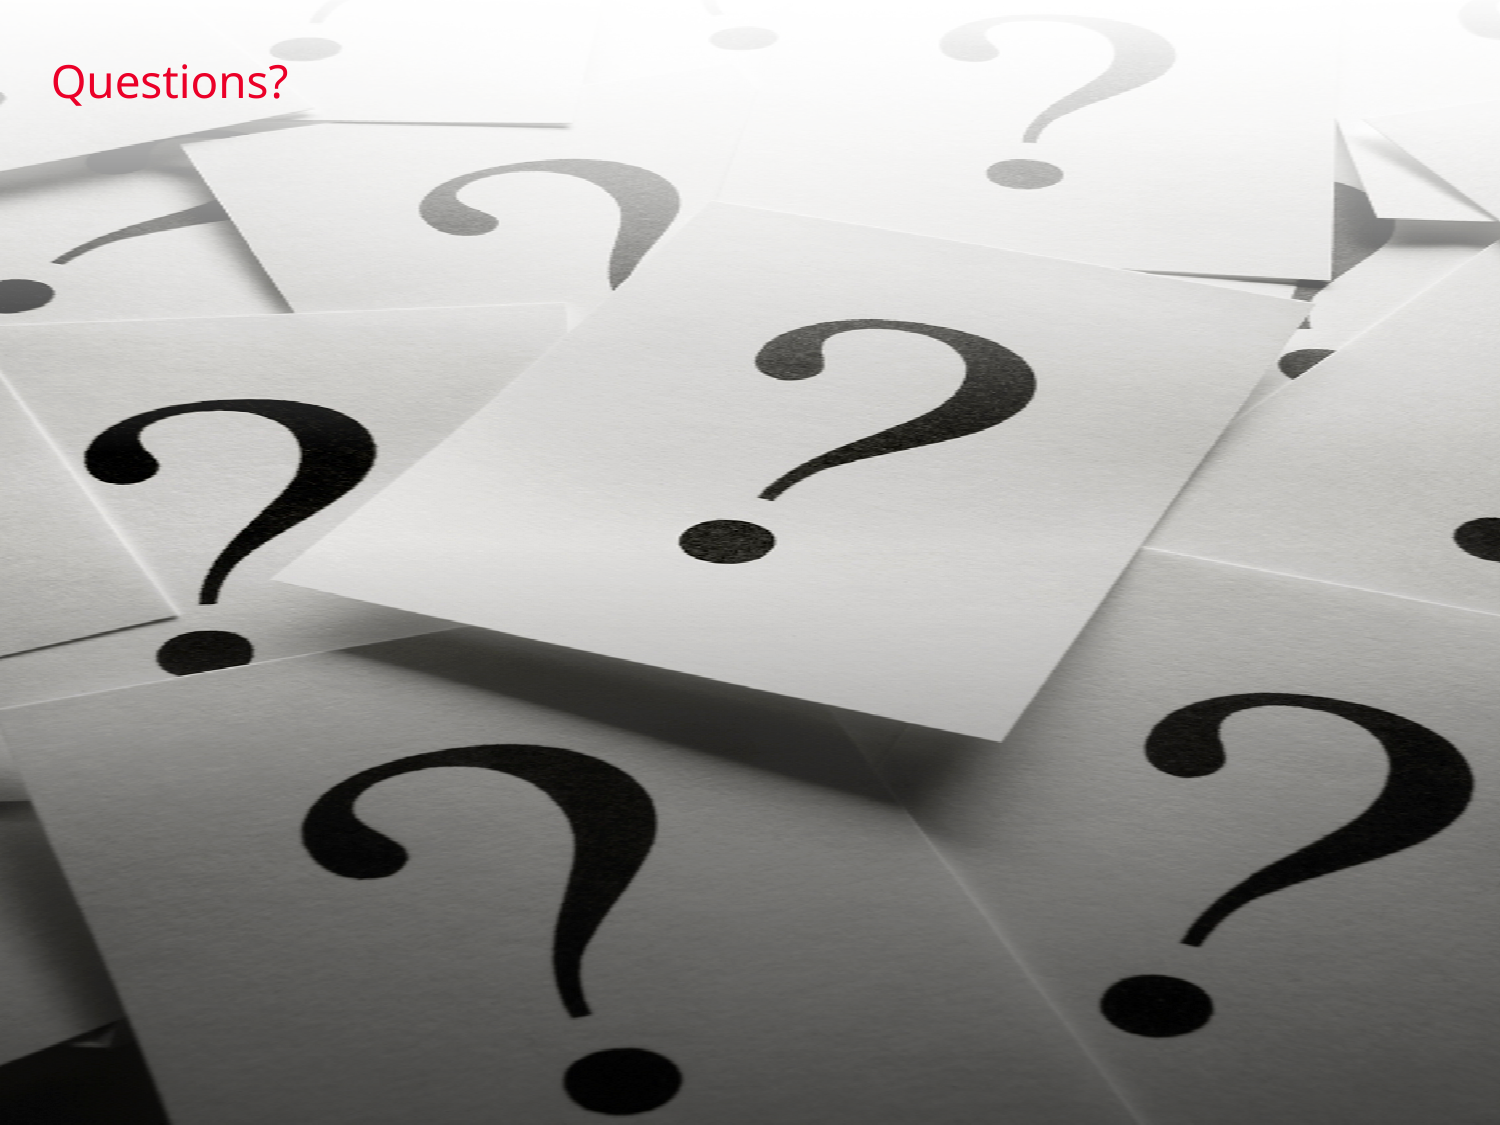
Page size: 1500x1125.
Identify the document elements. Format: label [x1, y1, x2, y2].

list [0, 0, 1500, 1125]
